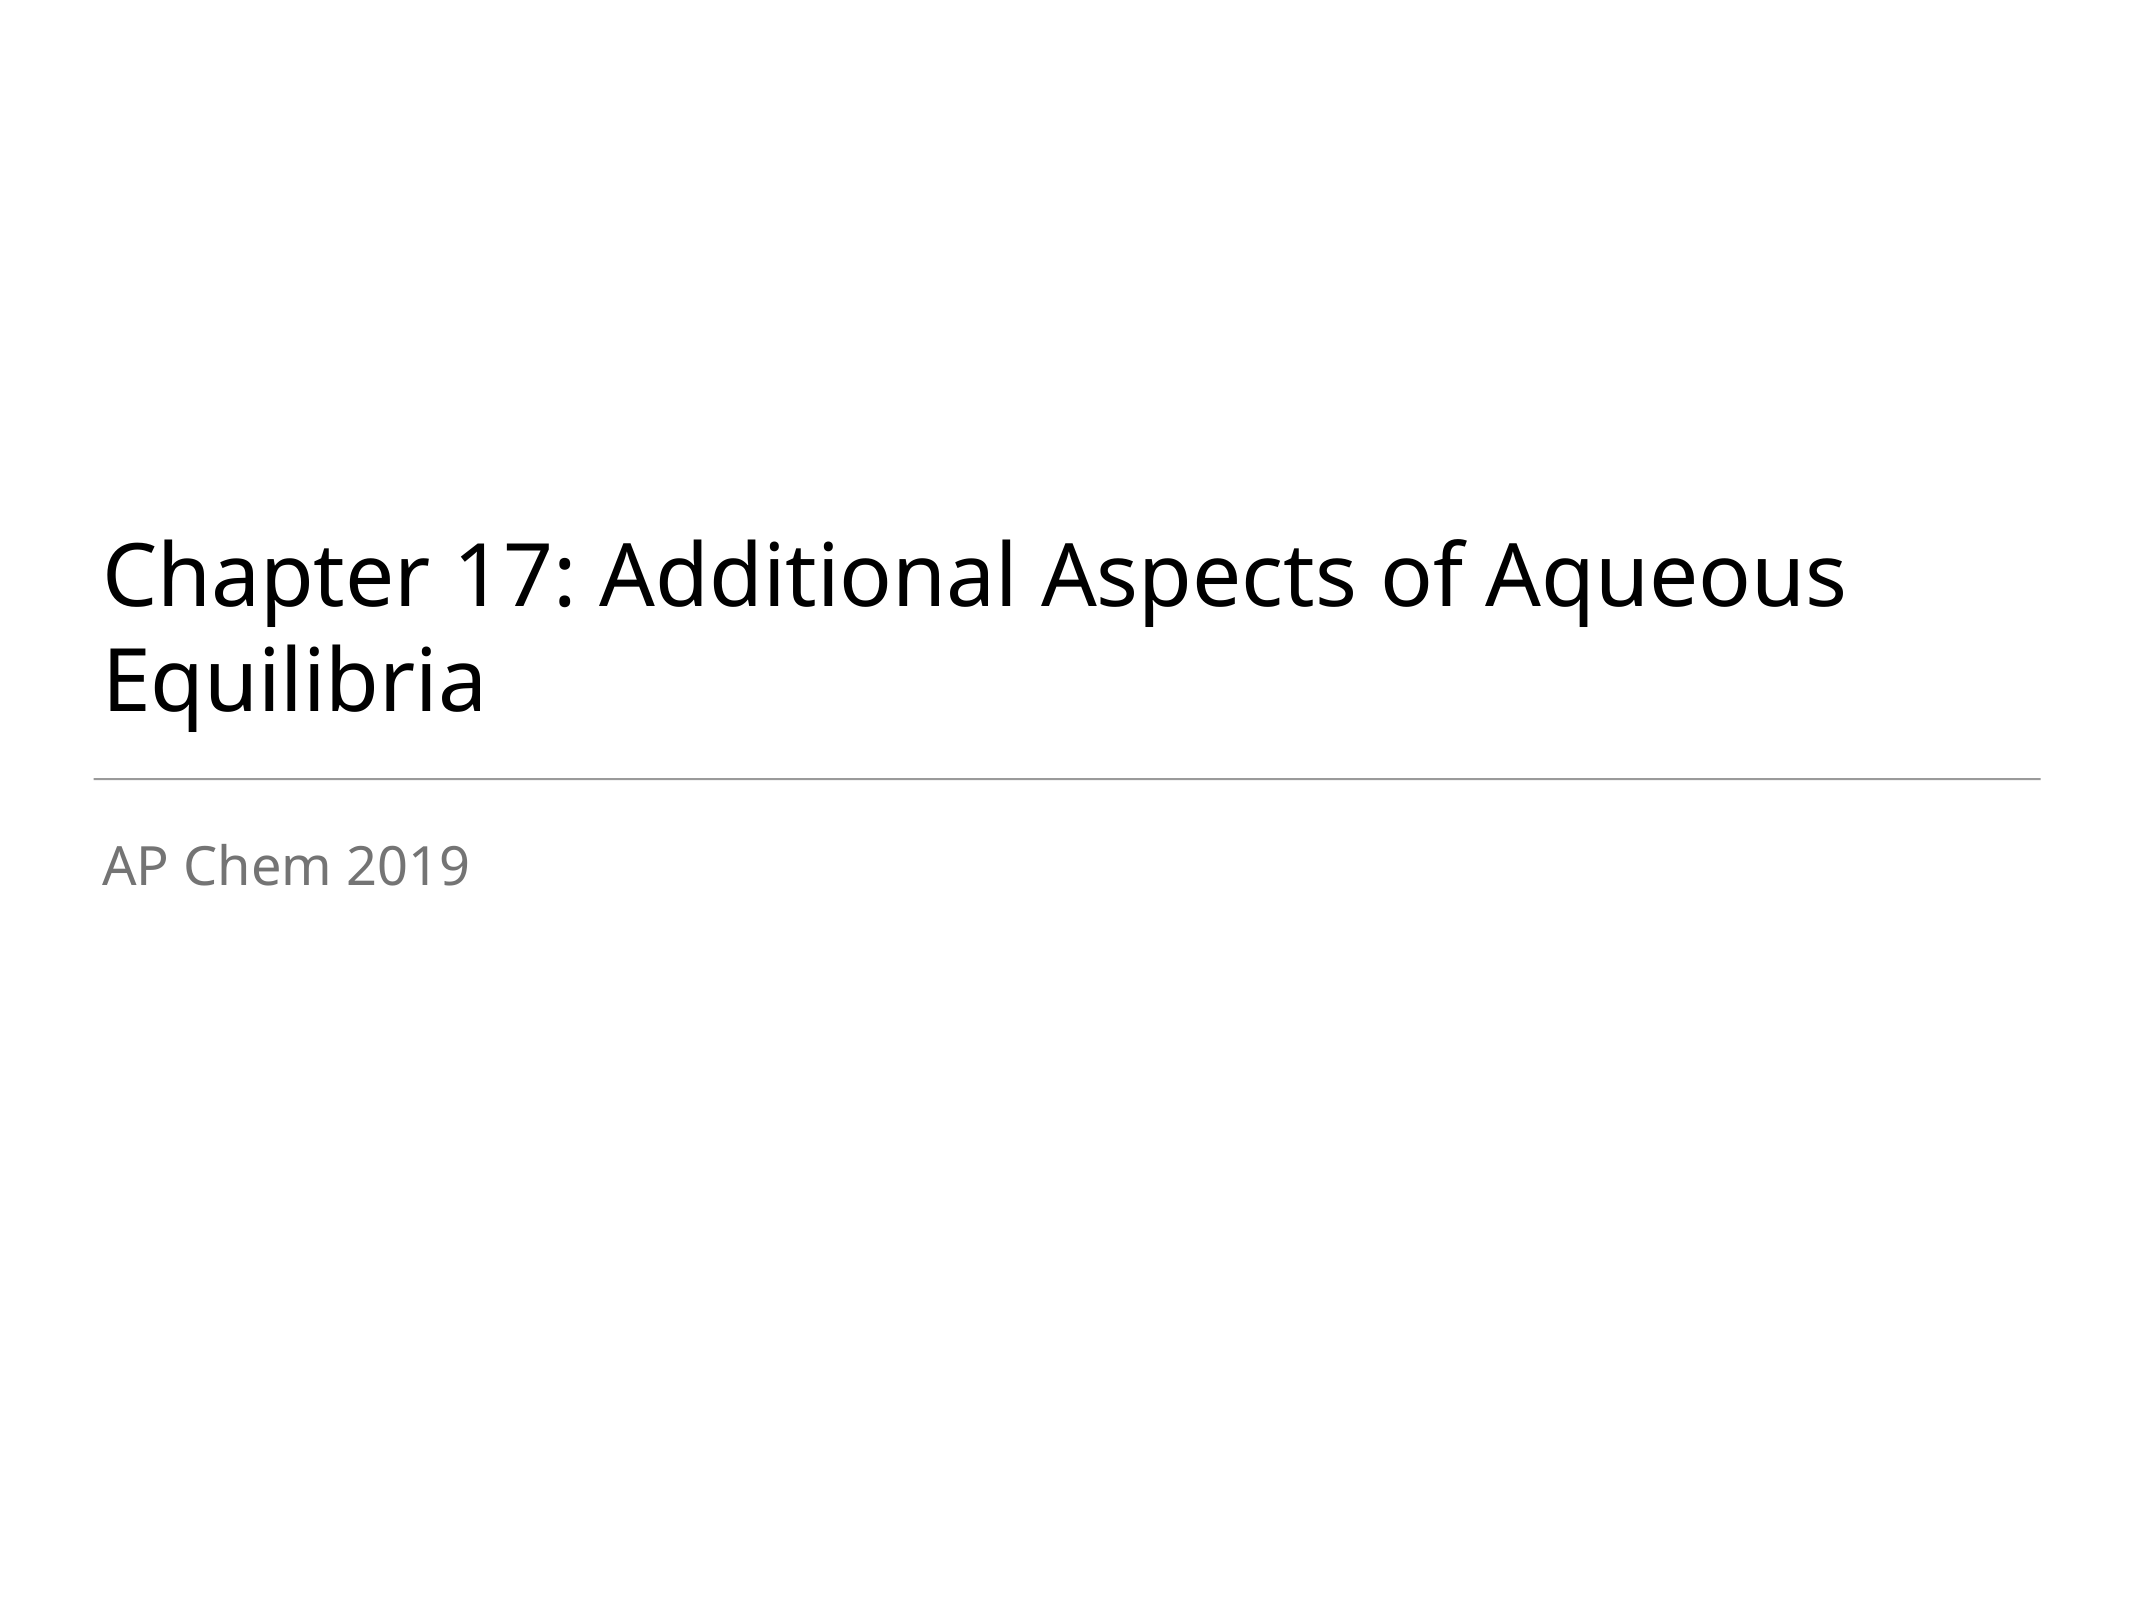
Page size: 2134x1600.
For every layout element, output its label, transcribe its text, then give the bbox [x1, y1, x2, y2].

subtitle AP Chem 2019 [93, 822, 2041, 991]
title Chapter 17: Additional Aspects of Aqueous Equilibria [93, 216, 2041, 738]
